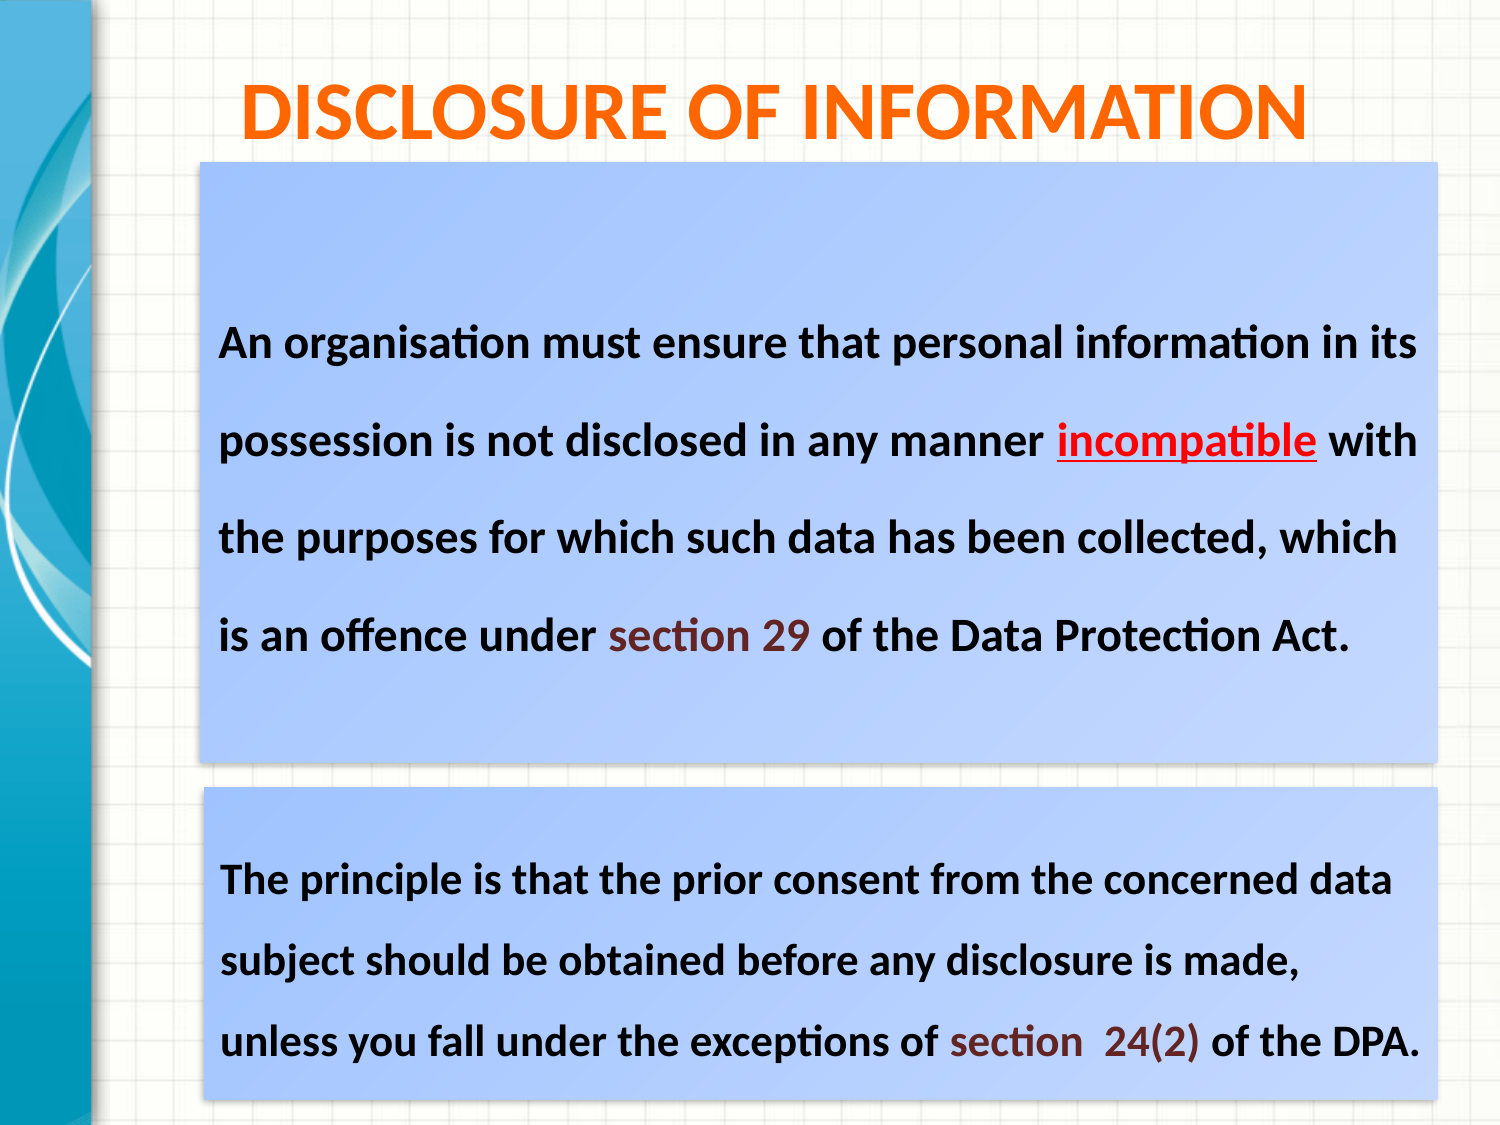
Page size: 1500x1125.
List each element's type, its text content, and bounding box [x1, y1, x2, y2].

text_box The principle is that the prior consent from the concerned data subject should be obtained before any disclosure is made, unless you fall under the exceptions of section 24(2) of the DPA. [204, 787, 1438, 1100]
list An organisation must ensure that personal information in its possession is not disclosed in any manner incompatible with the purposes for which such data has been collected, which is an offence under section 29 of the Data Protection Act. [200, 163, 1438, 763]
picture [0, 0, 1500, 1125]
title Disclosure of Information [112, 50, 1438, 163]
